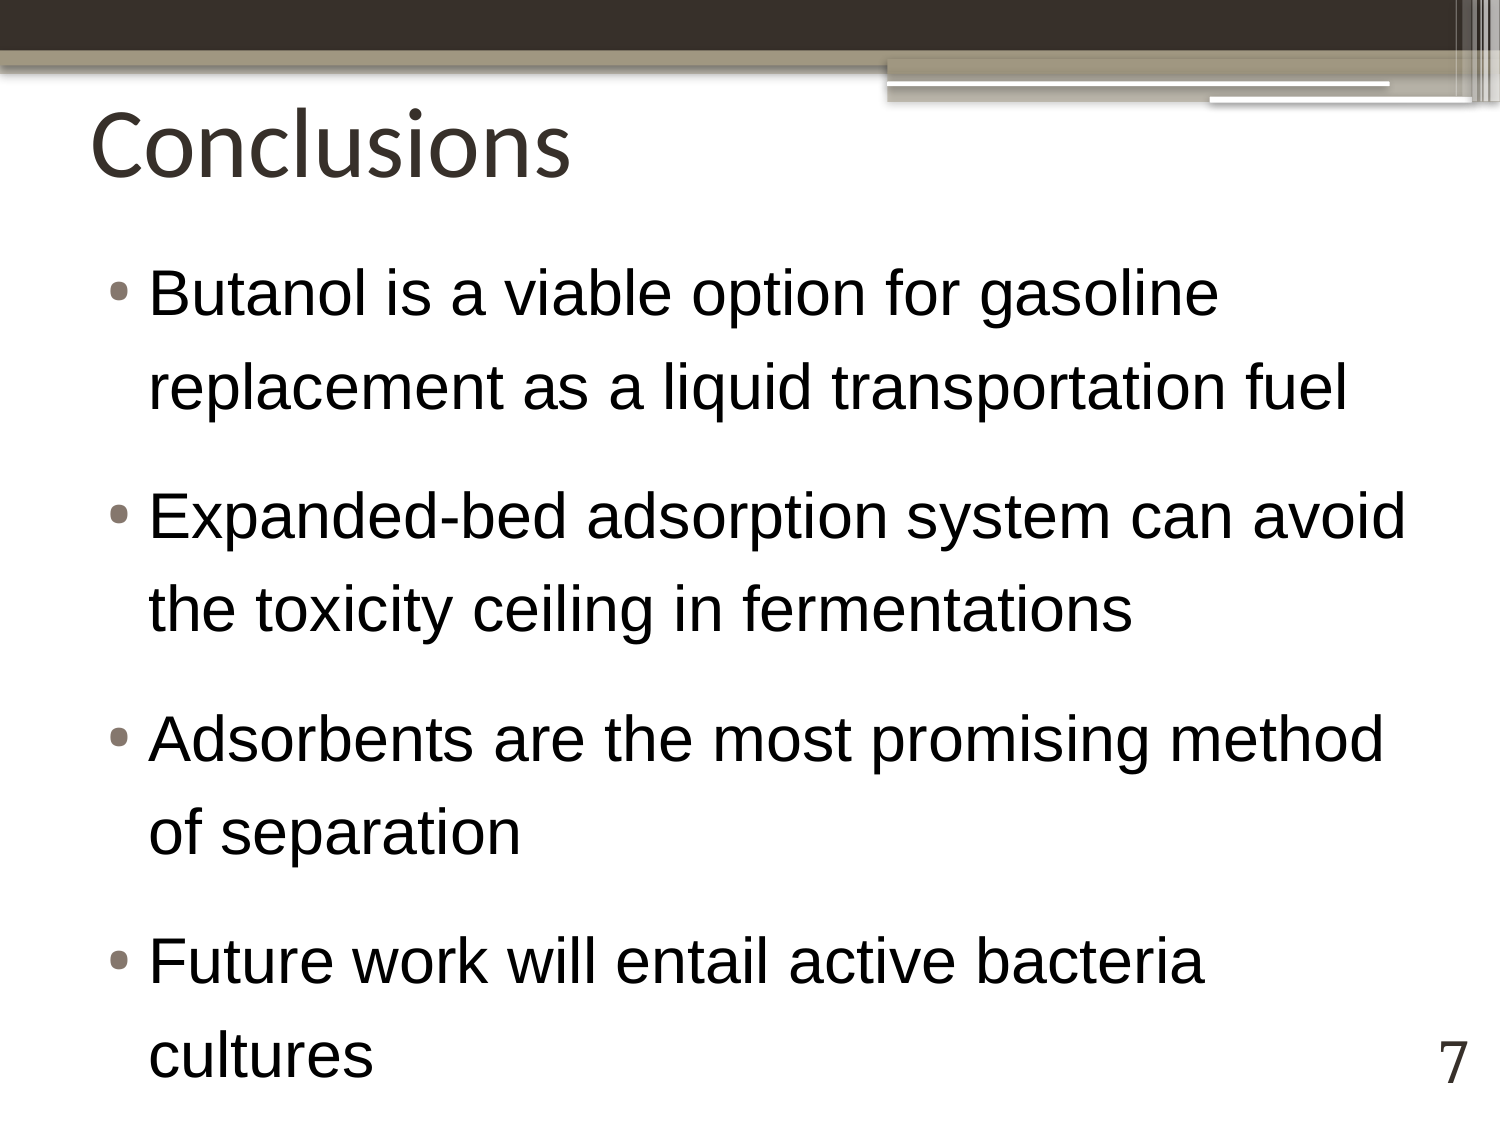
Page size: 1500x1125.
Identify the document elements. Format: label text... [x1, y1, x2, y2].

slide_number 7 [1362, 1025, 1486, 1113]
list Butanol is a viable option for gasoline replacement as a liquid transportation fuel Expanded-bed adsorption system can avoid the toxicity ceiling in fermentations Adsorbents are the most promising method of separation Future work will entail active bacteria cultures [74, 227, 1426, 1101]
title Conclusions [74, 49, 1426, 226]
